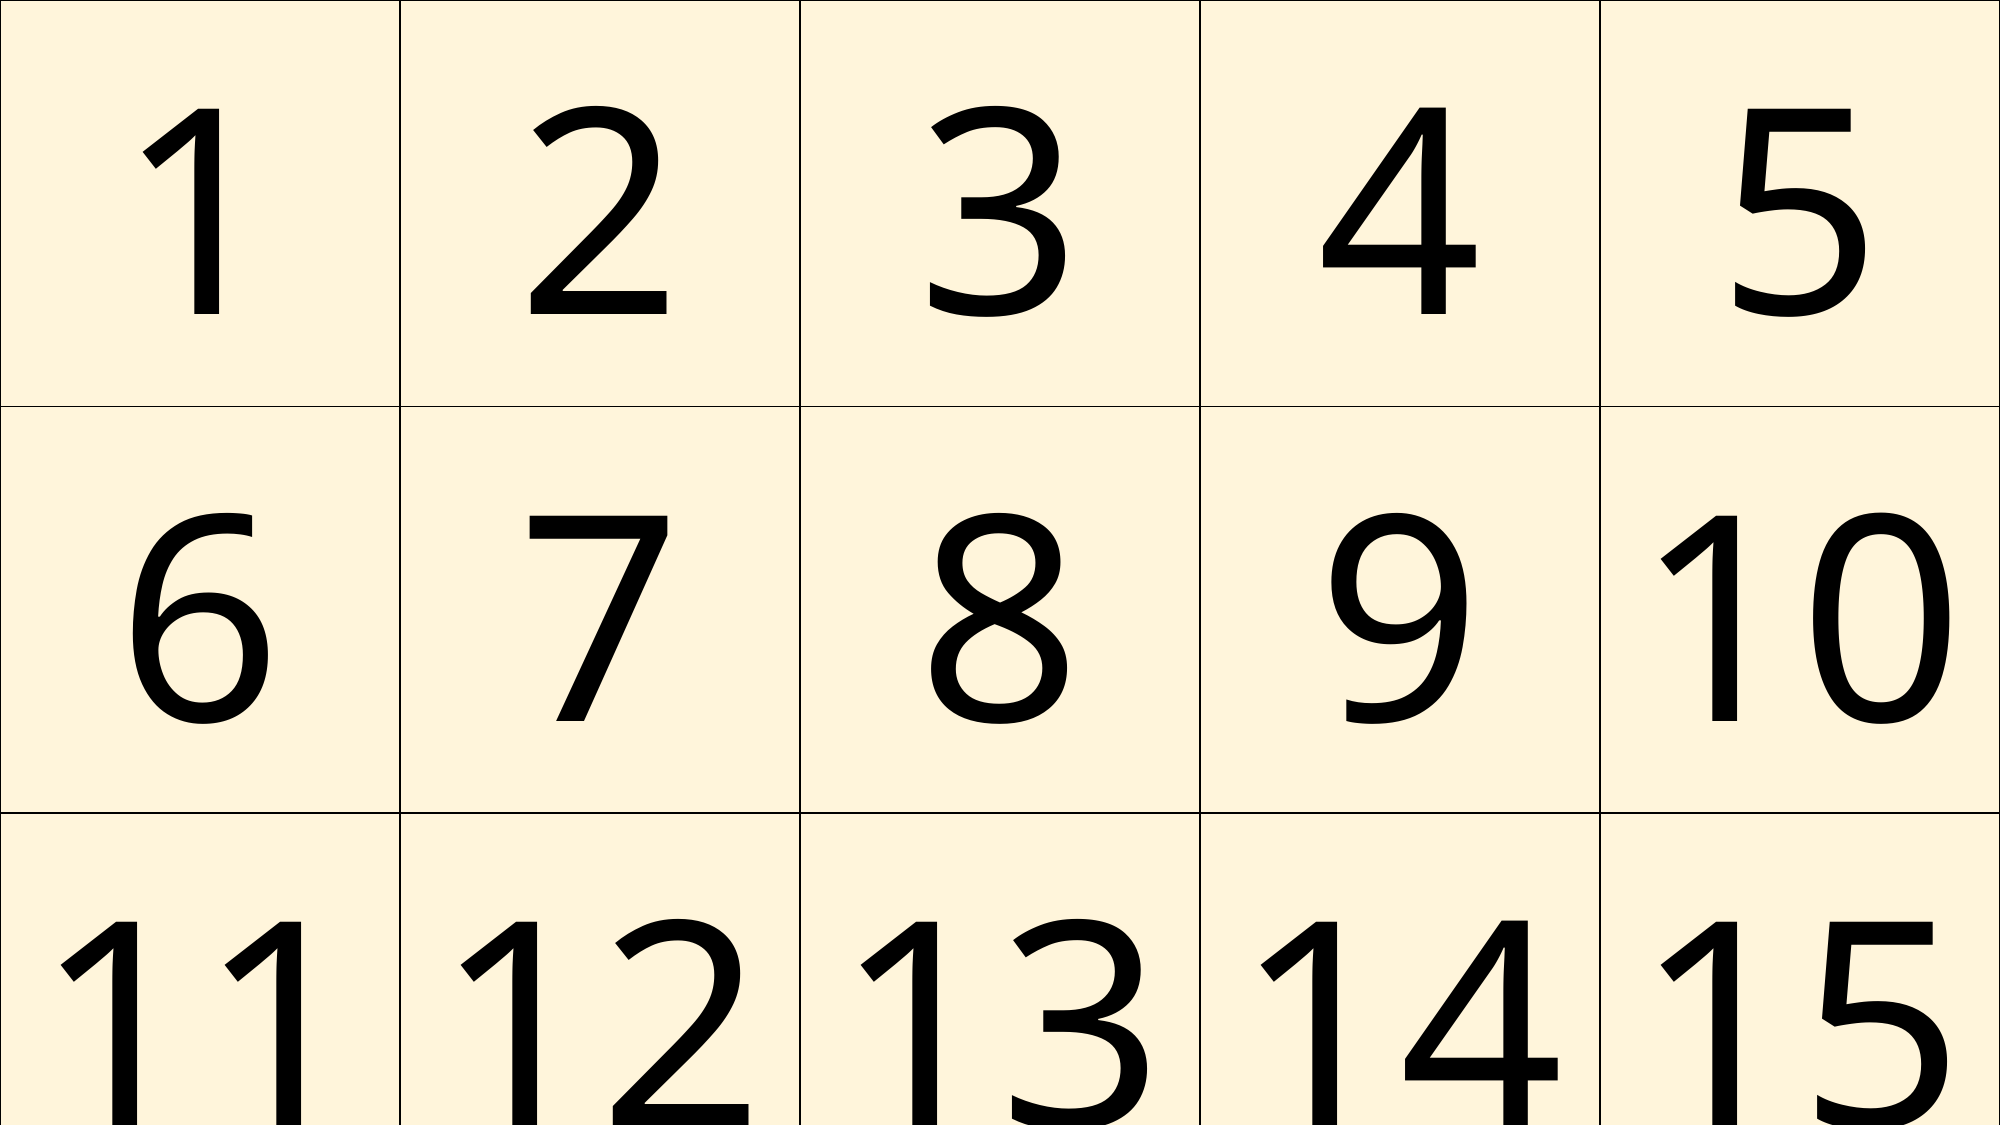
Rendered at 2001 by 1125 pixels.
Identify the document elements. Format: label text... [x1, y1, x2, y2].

table_cell 11 [1, 814, 399, 1125]
table_cell 14 [1201, 814, 1599, 1125]
table_cell 7 [401, 407, 799, 812]
table_cell 9 [1201, 407, 1599, 812]
table_cell 15 [1601, 814, 1999, 1125]
table_header 4 [1201, 1, 1599, 406]
table_cell 12 [401, 814, 799, 1125]
table_cell 10 [1601, 407, 1999, 812]
table_header 3 [801, 1, 1199, 406]
table_cell 13 [801, 814, 1199, 1125]
table_header 5 [1601, 1, 1999, 406]
table_cell 6 [1, 407, 399, 812]
table_cell 8 [801, 407, 1199, 812]
table_header 1 [1, 1, 399, 406]
table_header 2 [401, 1, 799, 406]
